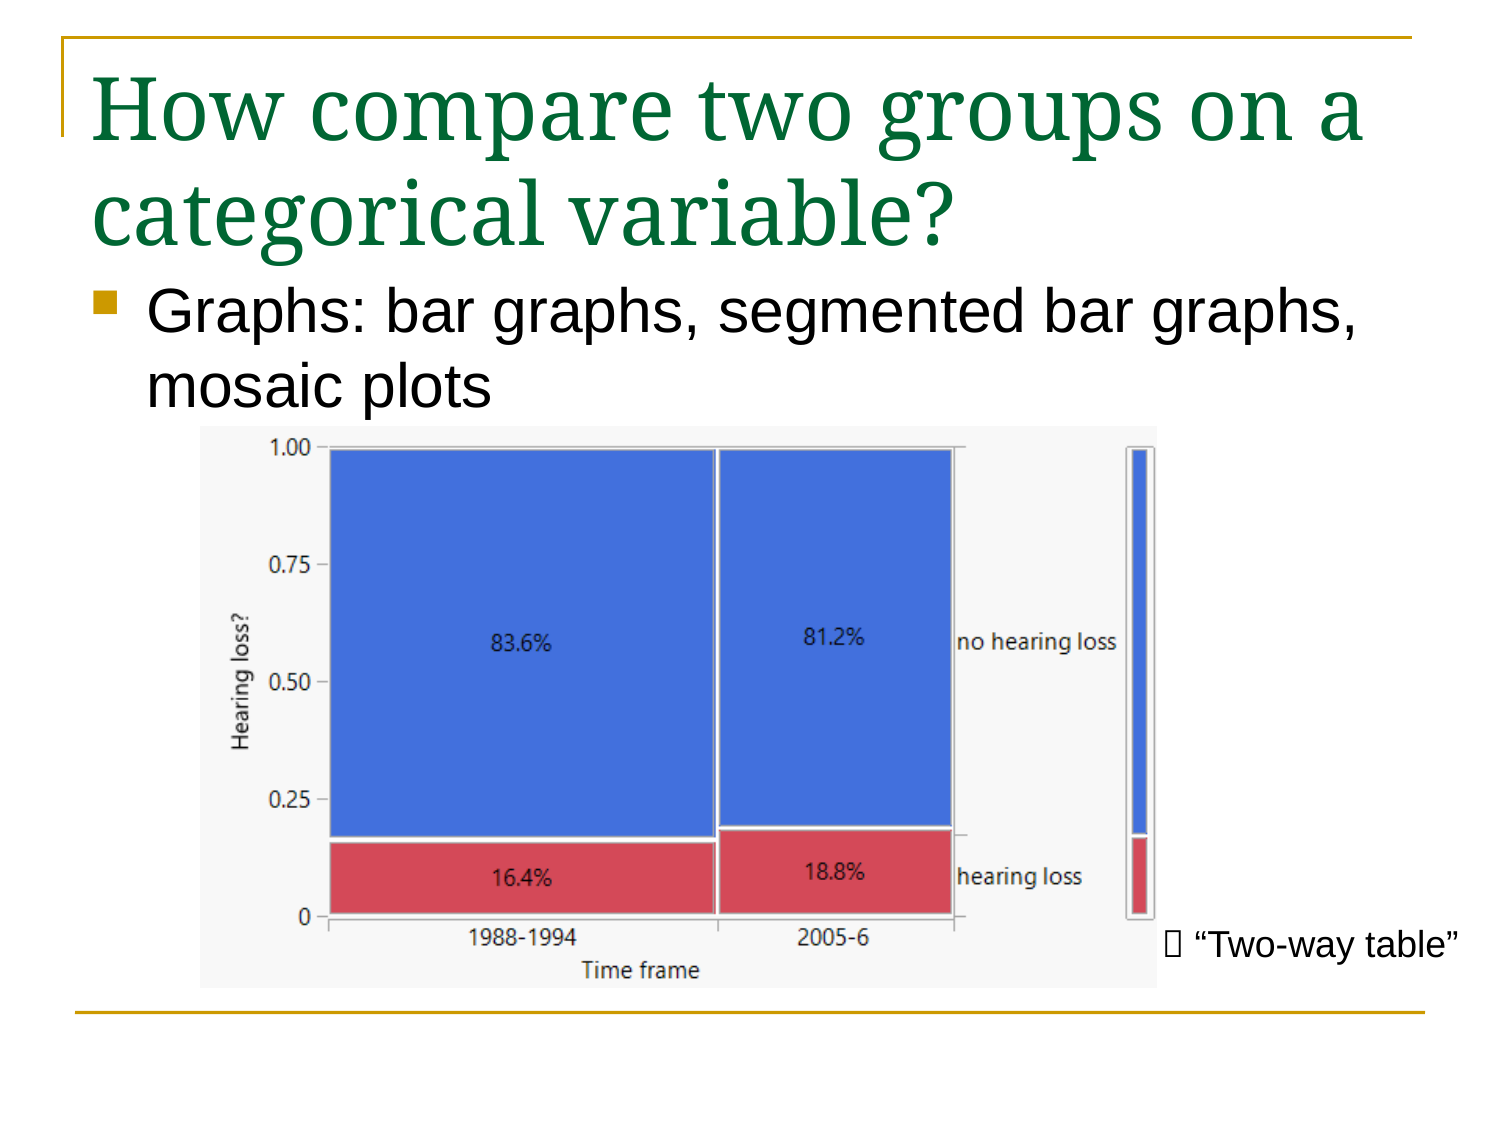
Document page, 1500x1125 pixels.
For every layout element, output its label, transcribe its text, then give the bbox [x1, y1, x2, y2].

picture [199, 426, 1157, 994]
list Graphs: bar graphs, segmented bar graphs, mosaic plots [75, 262, 1425, 1006]
title How compare two groups on a categorical variable? [75, 45, 1425, 233]
text_box  “Two-way table” [1160, 912, 1474, 973]
